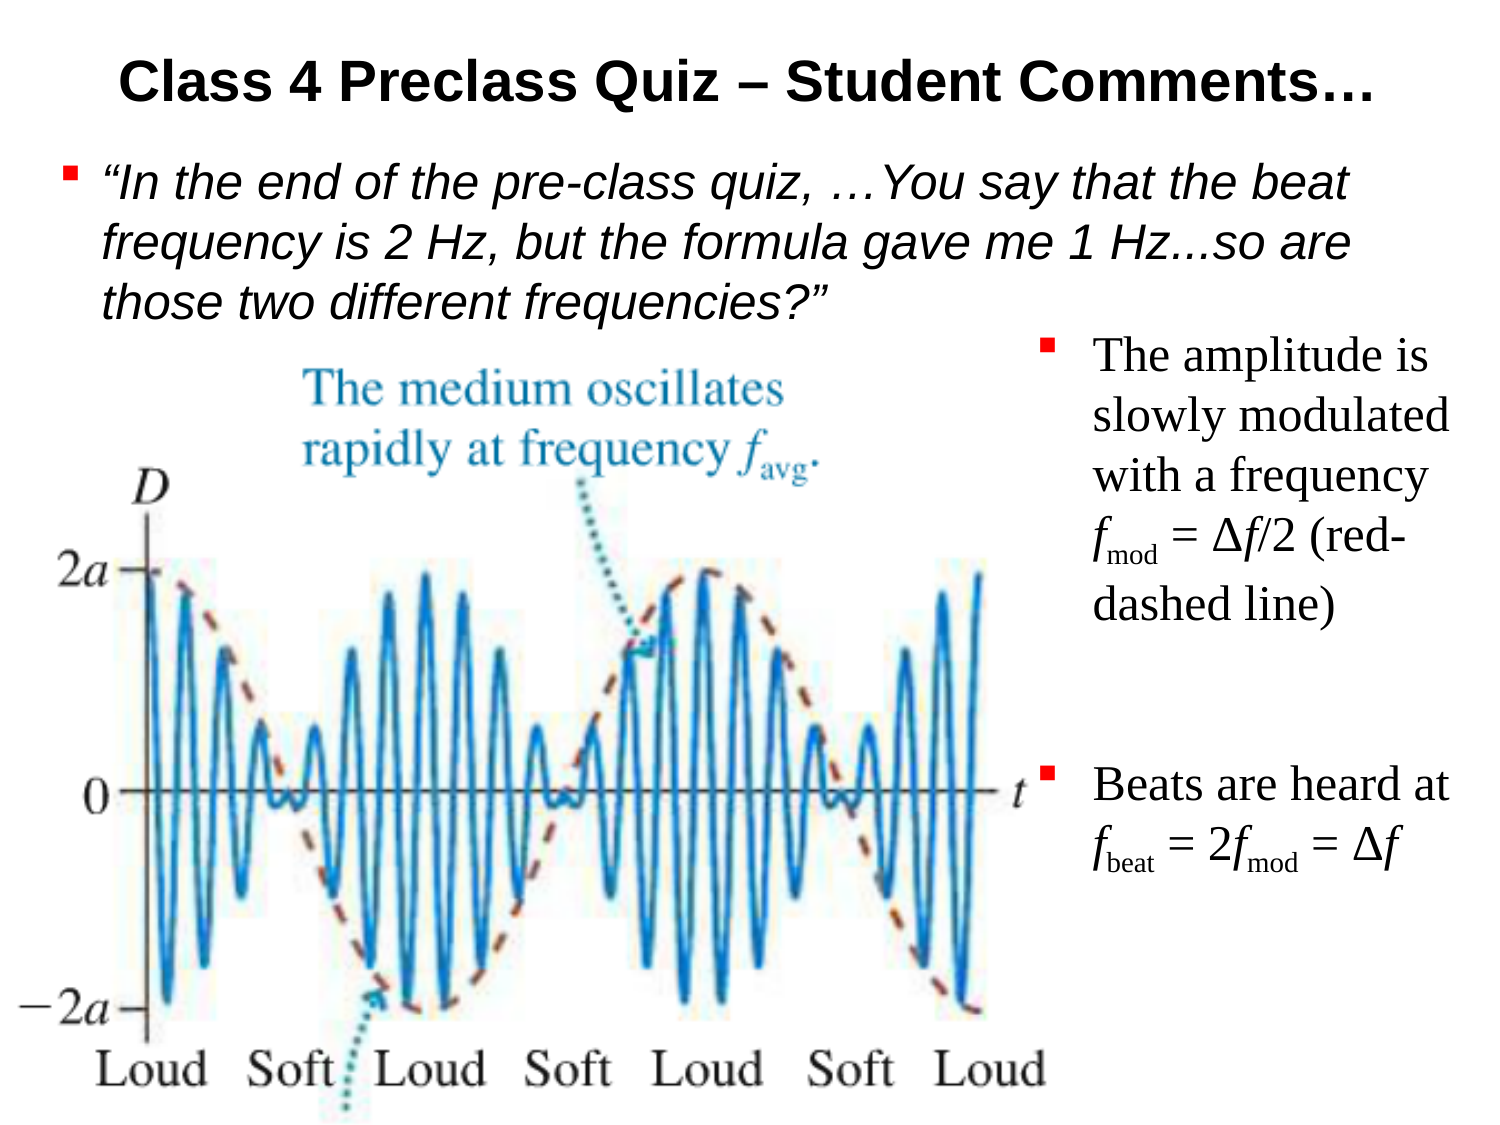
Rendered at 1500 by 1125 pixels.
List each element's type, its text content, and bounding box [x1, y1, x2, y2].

title Class 4 Preclass Quiz – Student Comments… [43, 37, 1454, 119]
text_box The amplitude is slowly modulated with a frequency fmod = Δf/2 (red-dashed line) Beats are heard at fbeat = 2fmod = Δf [1021, 314, 1471, 946]
picture [0, 349, 1060, 1125]
text_box “In the end of the pre-class quiz, …You say that the beat frequency is 2 Hz, but the formula gave me 1 Hz...so are those two different frequencies?” [44, 142, 1455, 348]
